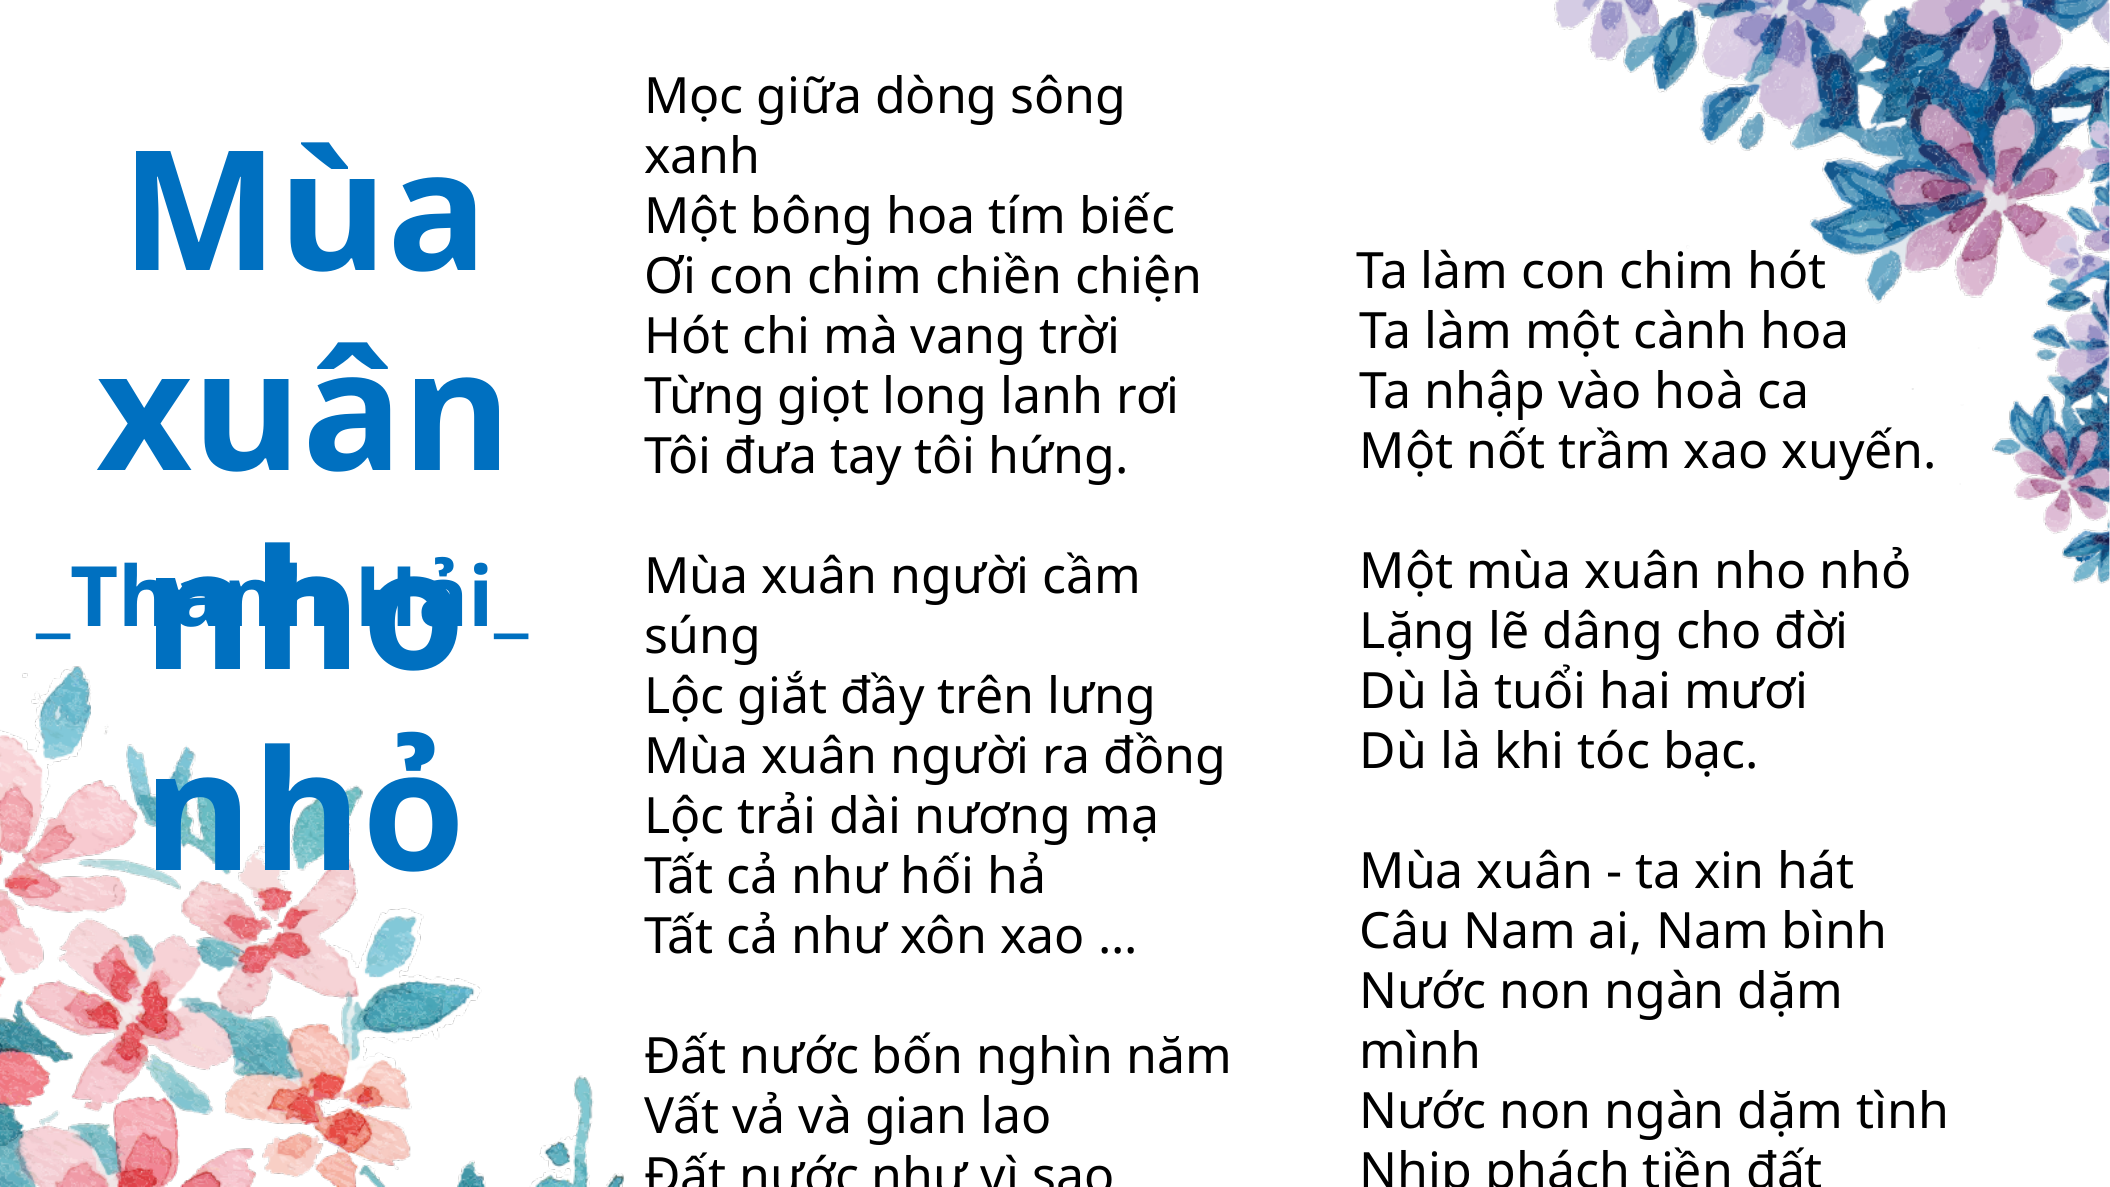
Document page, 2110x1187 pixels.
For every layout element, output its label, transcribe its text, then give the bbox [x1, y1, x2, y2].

text_box Mọc giữa dòng sông xanh Một bông hoa tím biếc Ơi con chim chiền chiện Hót chi mà vang trời Từng giọt long lanh rơi Tôi đưa tay tôi hứng. Mùa xuân người cầm súng Lộc giắt đầy trên lưng Mùa xuân người ra đồng Lộc trải dài nương mạ Tất cả như hối hả Tất cả như xôn xao ... Ðất nước bốn nghìn năm Vất vả và gian lao Ðất nước như vì sao Cứ đi lên phía trước. [629, 55, 1280, 1187]
text_box _Thanh Hải_ [23, 543, 543, 644]
text_box Ta làm con chim hót Ta làm một cành hoa Ta nhập vào hoà ca Một nốt trầm xao xuyến. Một mùa xuân nho nhỏ Lặng lẽ dâng cho đời Dù là tuổi hai mươi Dù là khi tóc bạc. Mùa xuân - ta xin hát Câu Nam ai, Nam bình Nước non ngàn dặm mình Nước non ngàn dặm tình Nhịp phách tiền đất Huế... [1315, 230, 1987, 1187]
text_box [0, 0, 2110, 1187]
text_box Mùa xuân nho nhỏ [17, 103, 593, 904]
